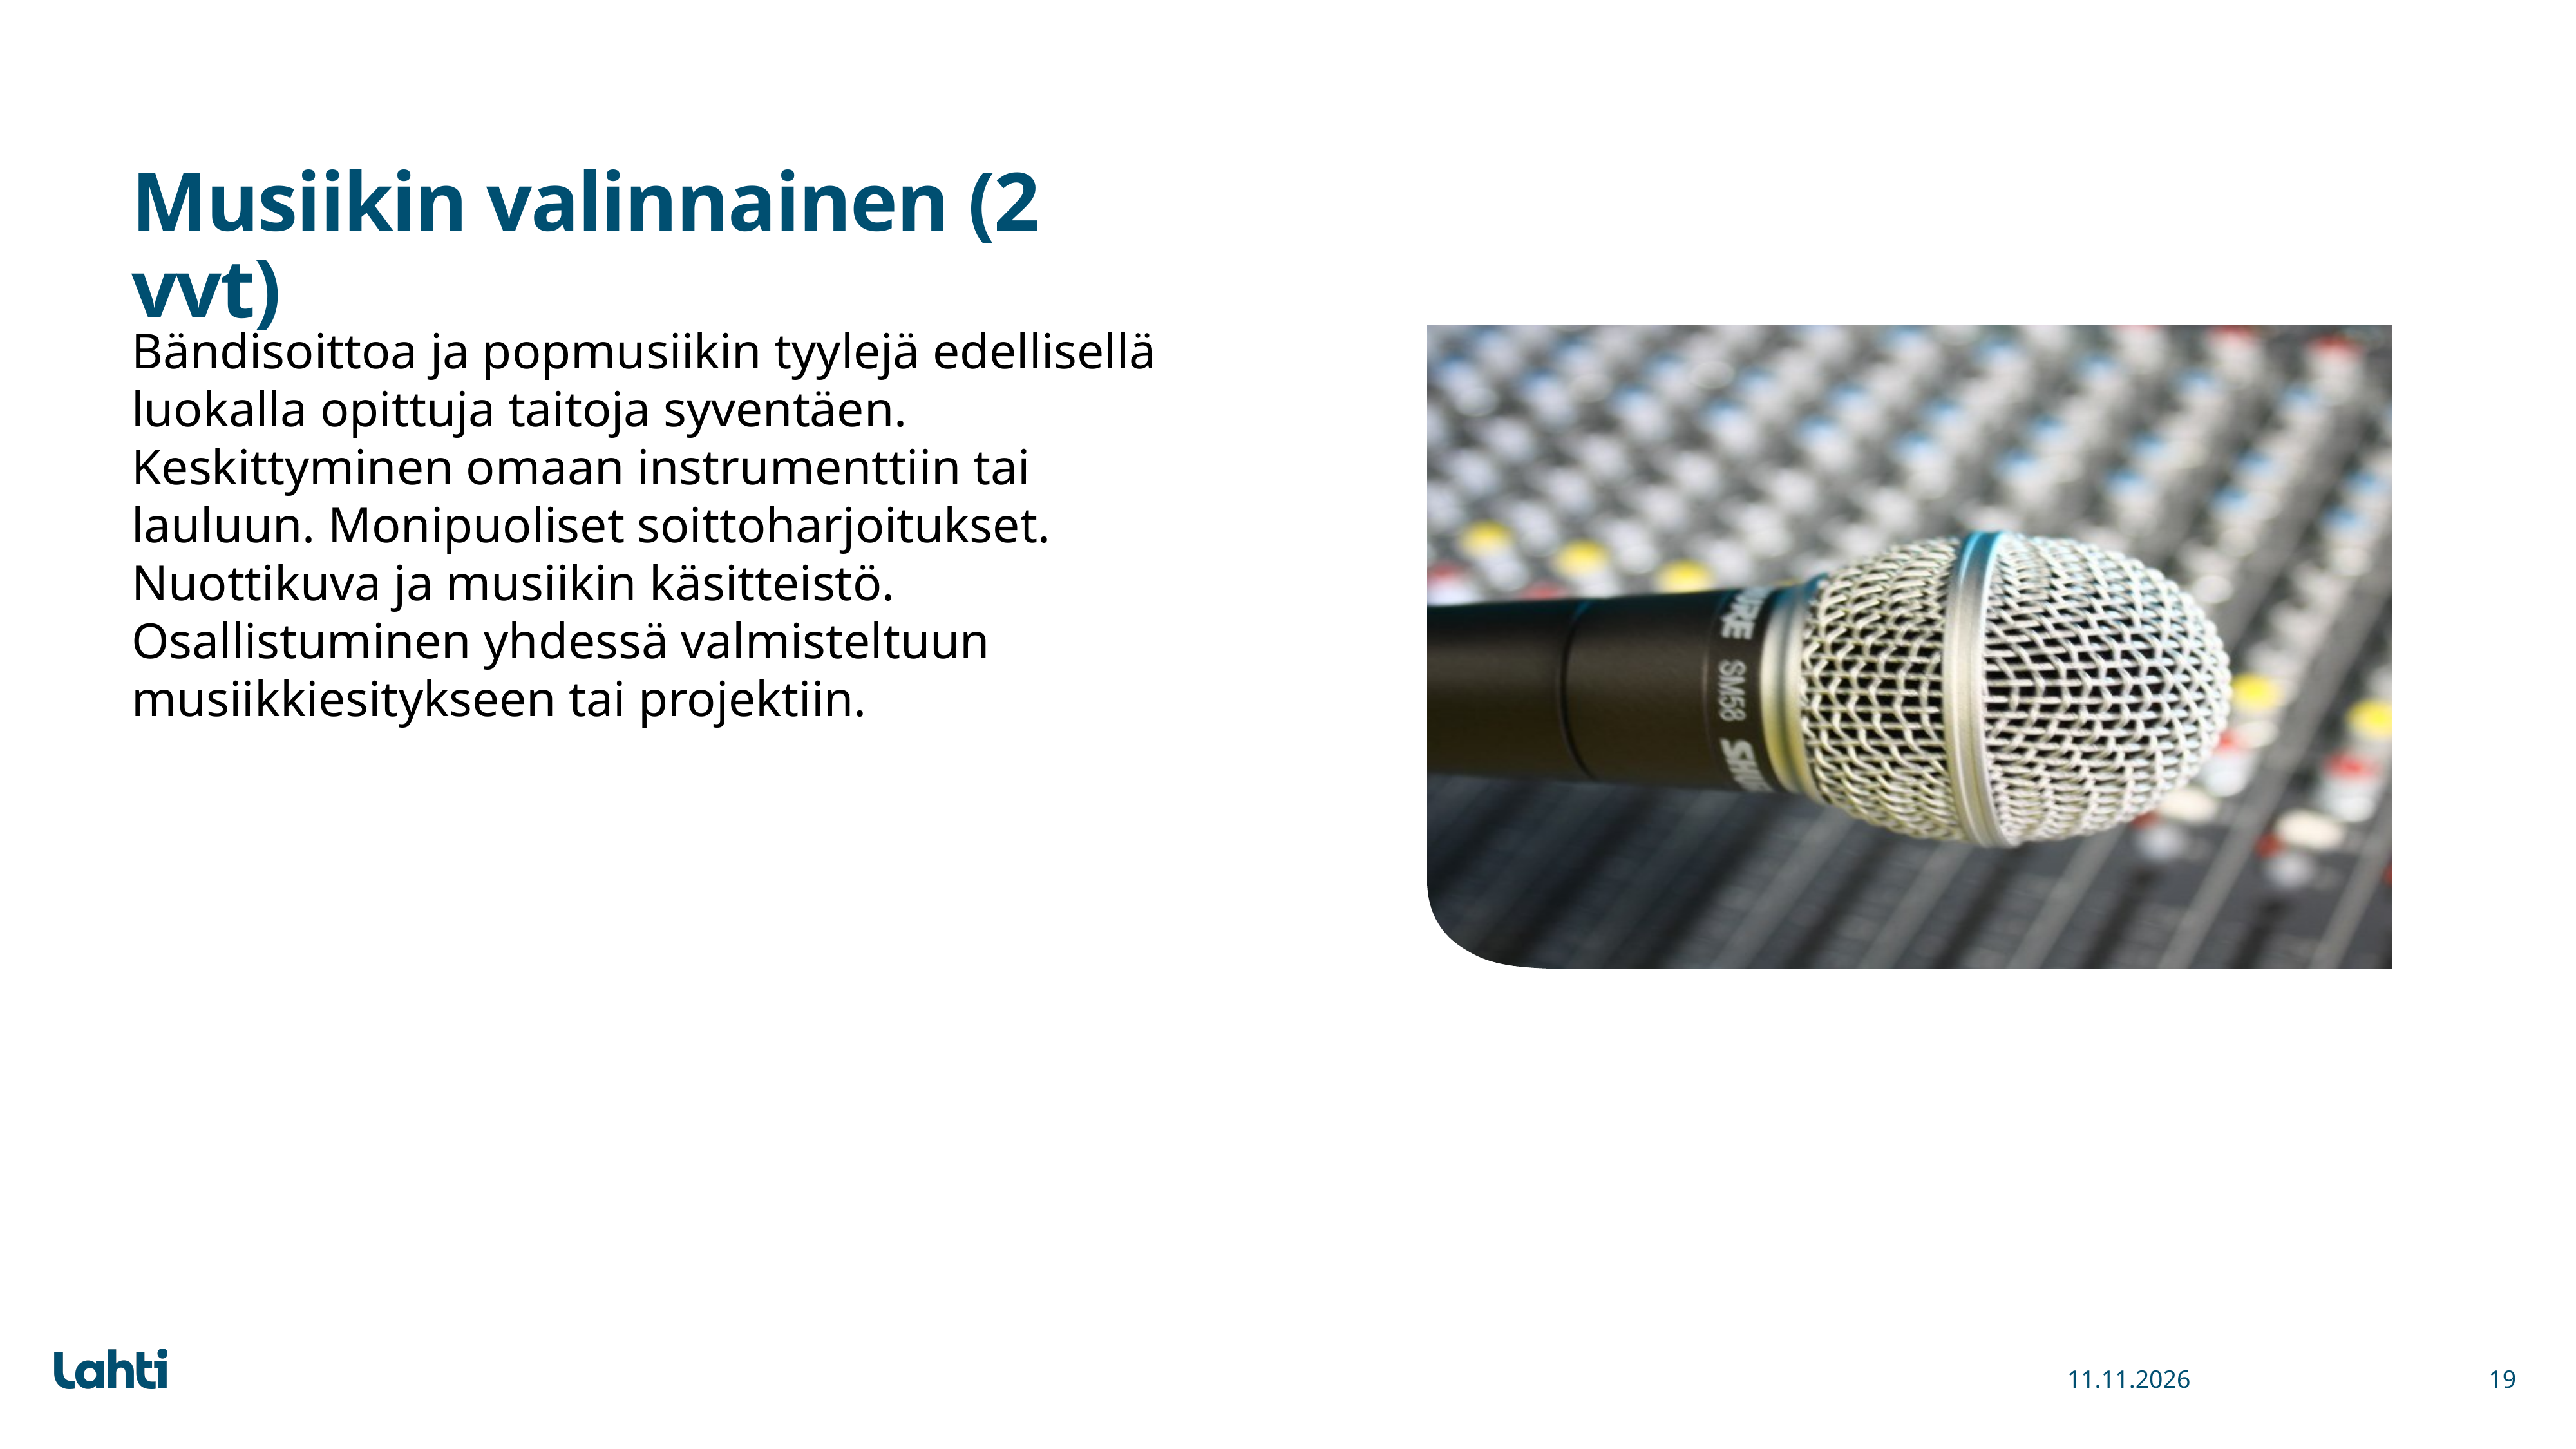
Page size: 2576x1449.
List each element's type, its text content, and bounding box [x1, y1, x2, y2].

picture [84, 1368, 96, 1381]
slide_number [1852, 1350, 2406, 1411]
slide_number 19 [2434, 1350, 2517, 1411]
list Bändisoittoa ja popmusiikin tyylejä edellisellä luokalla opittuja taitoja syventäen. Keskittyminen omaan instrumenttiin tai lauluun. Monipuoliset soittoharjoitukset. Nuottikuva ja musiikin käsitteistö. Osallistuminen yhdessä valmisteltuun musiikkiesitykseen tai projektiin. [131, 320, 1199, 1066]
picture [54, 1349, 167, 1389]
title Musiikin valinnainen (2 vvt) [131, 162, 1199, 320]
picture [1427, 325, 2393, 969]
picture [54, 1378, 64, 1389]
